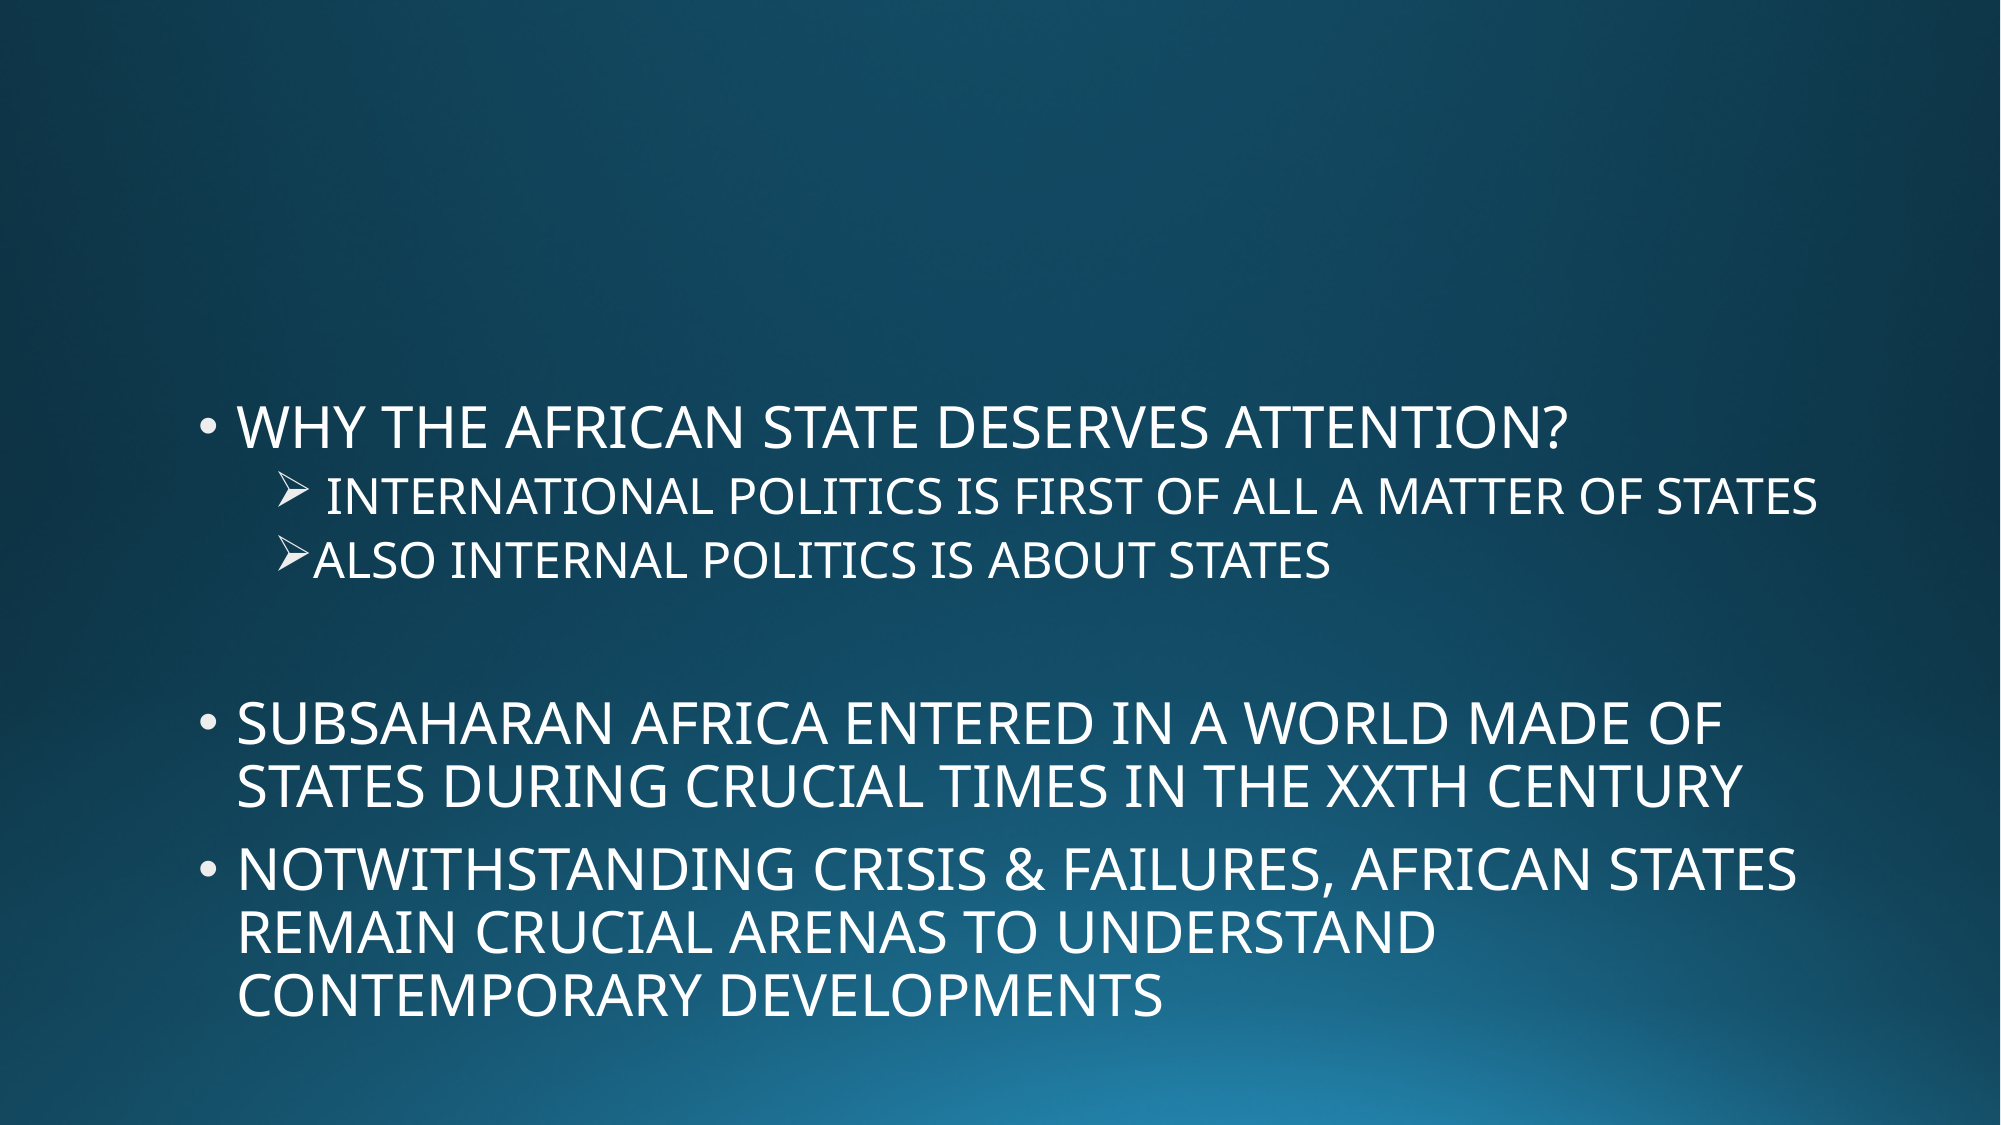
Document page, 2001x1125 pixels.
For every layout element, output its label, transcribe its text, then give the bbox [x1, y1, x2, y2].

list WHY THE AFRICAN STATE DESERVES ATTENTION? INTERNATIONAL POLITICS IS FIRST OF ALL A MATTER OF STATES ALSO INTERNAL POLITICS IS ABOUT STATES SUBSAHARAN AFRICA ENTERED IN A WORLD MADE OF STATES DURING CRUCIAL TIMES IN THE XXTH CENTURY NOTWITHSTANDING CRISIS & FAILURES, AFRICAN STATES REMAIN CRUCIAL ARENAS TO UNDERSTAND CONTEMPORARY DEVELOPMENTS [183, 299, 1863, 1014]
picture [0, 0, 2001, 1125]
